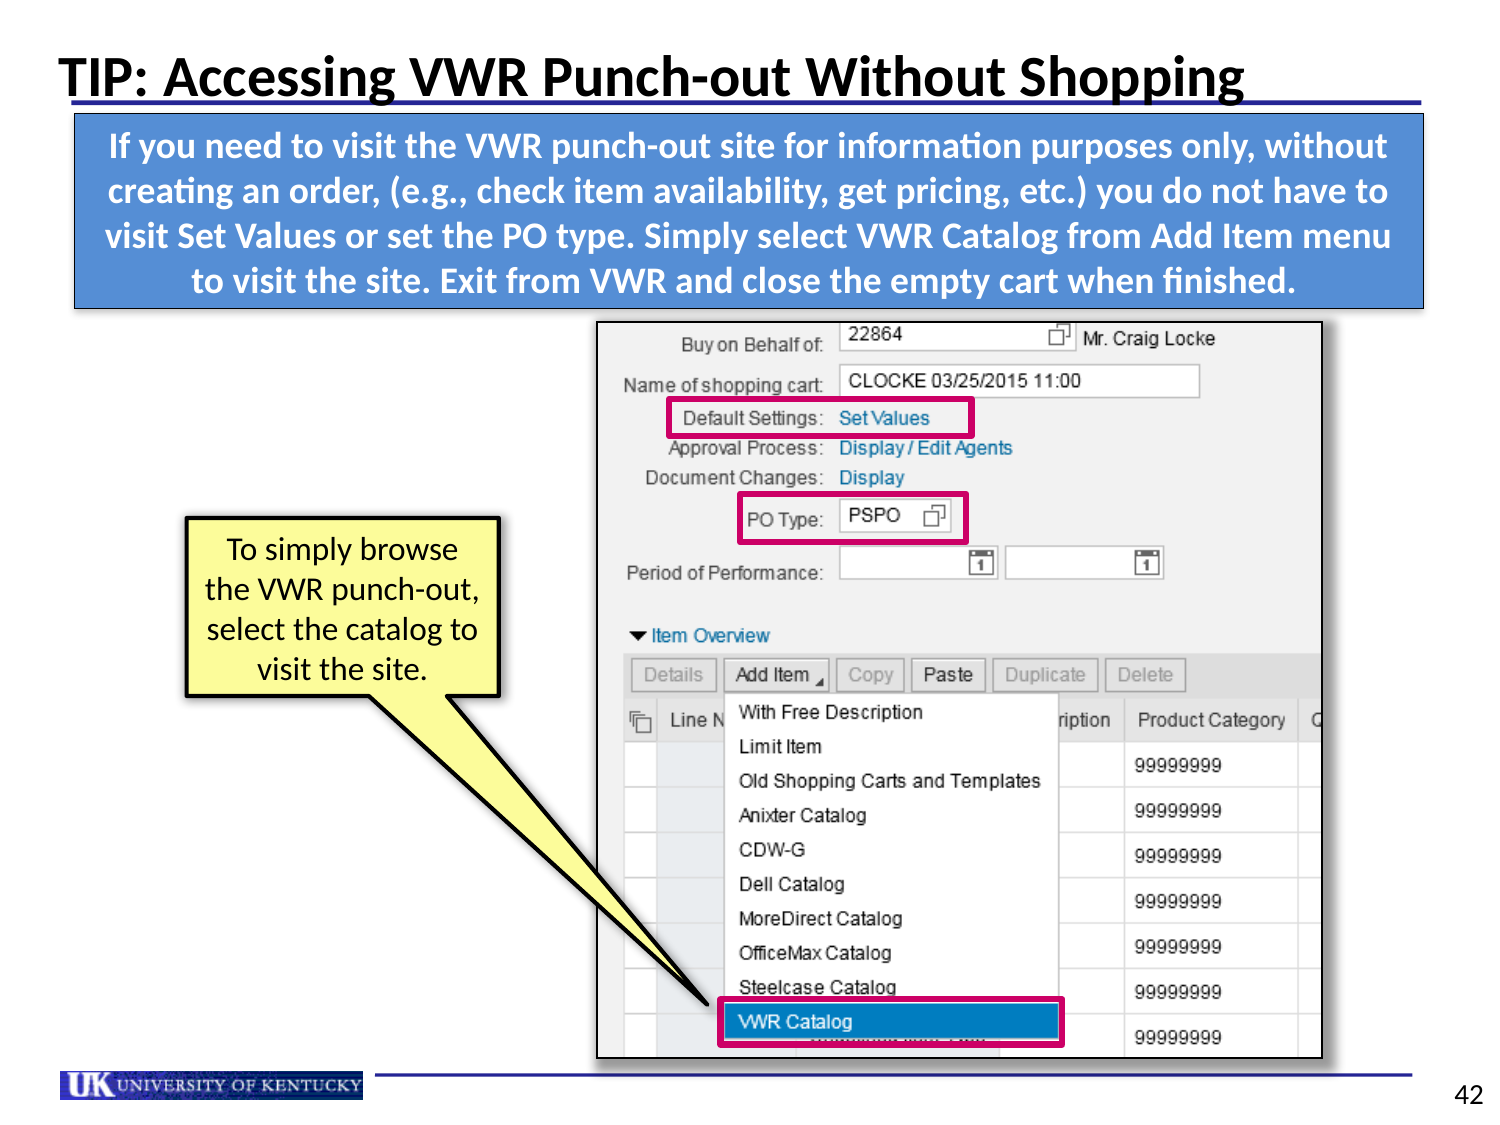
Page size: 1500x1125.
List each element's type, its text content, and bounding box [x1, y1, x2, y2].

picture [60, 1071, 363, 1100]
text_box If you need to visit the VWR punch-out site for information purposes only, without creating an order, (e.g., check item availability, get pricing, etc.) you do not have to visit Set Values or set the PO type. Simply select VWR Catalog from Add Item menu to visit the site. Exit from VWR and close the empty cart when finished. [74, 113, 1424, 309]
title TIP: Accessing VWR Punch-out Without Shopping [43, 13, 1425, 134]
picture [597, 322, 1322, 1058]
text_box To simply browse the VWR punch-out, select the catalog to visit the site. [184, 515, 592, 903]
slide_number 42 [1408, 1062, 1499, 1123]
